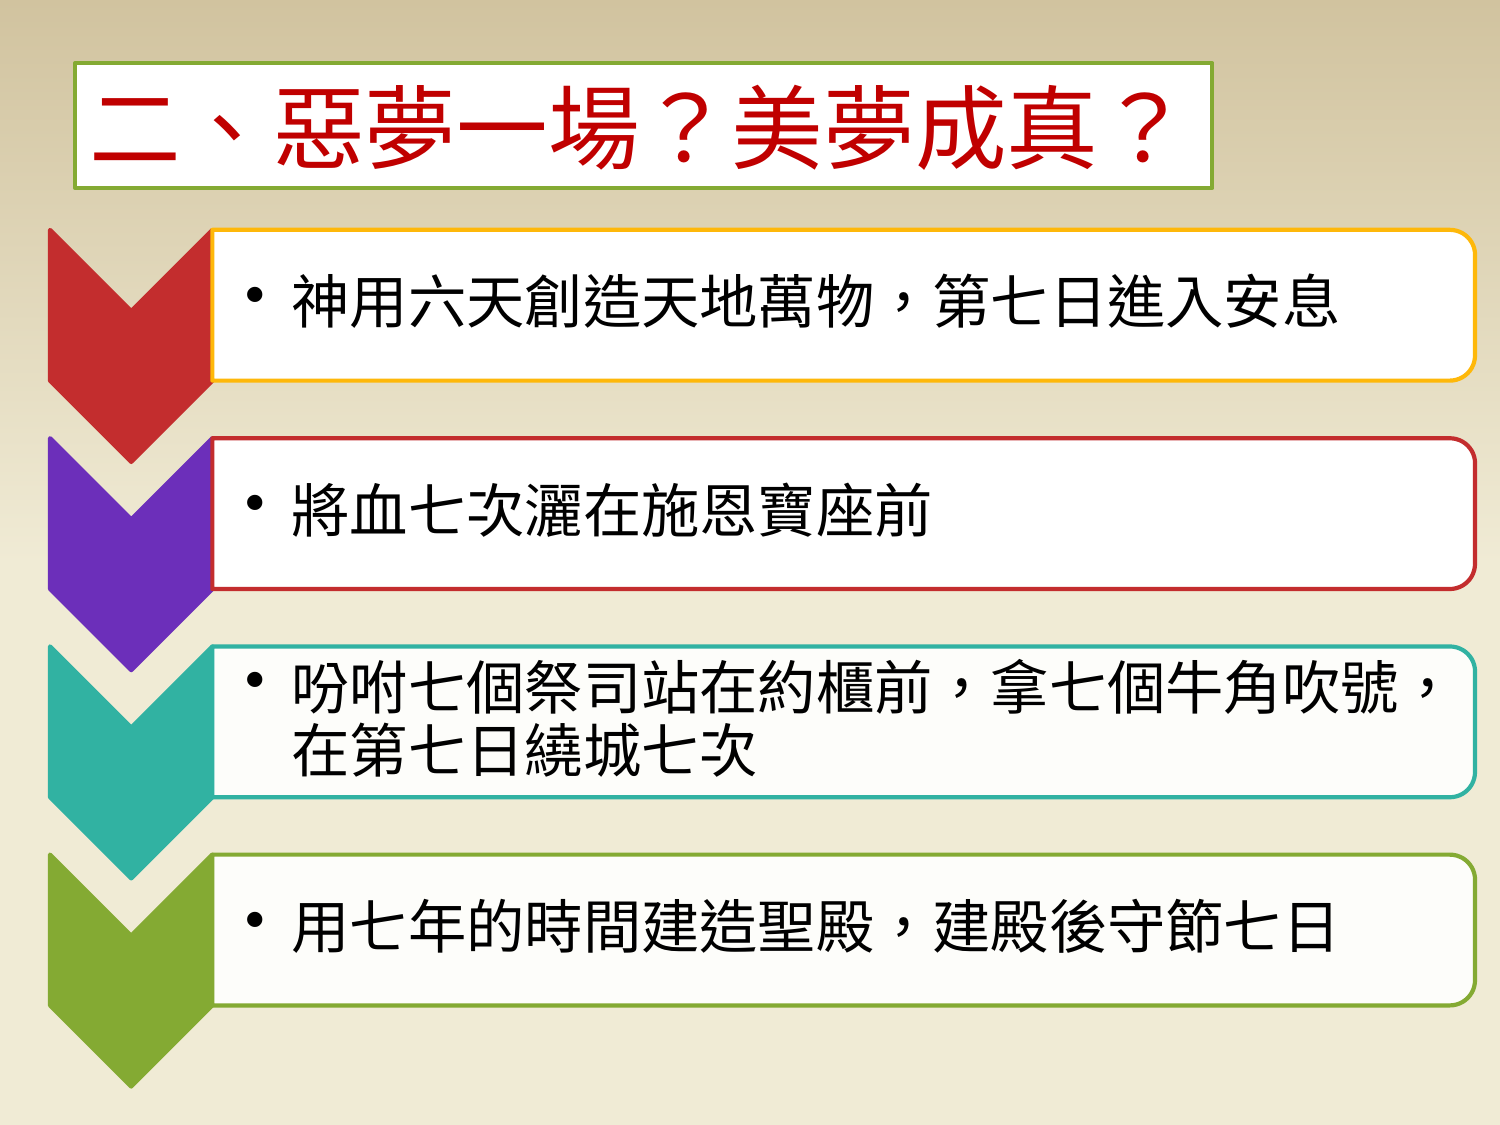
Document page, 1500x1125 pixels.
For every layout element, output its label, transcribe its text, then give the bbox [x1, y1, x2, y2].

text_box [49, 228, 1476, 1088]
text_box 二、惡夢一場？美夢成真？ [73, 61, 1214, 190]
